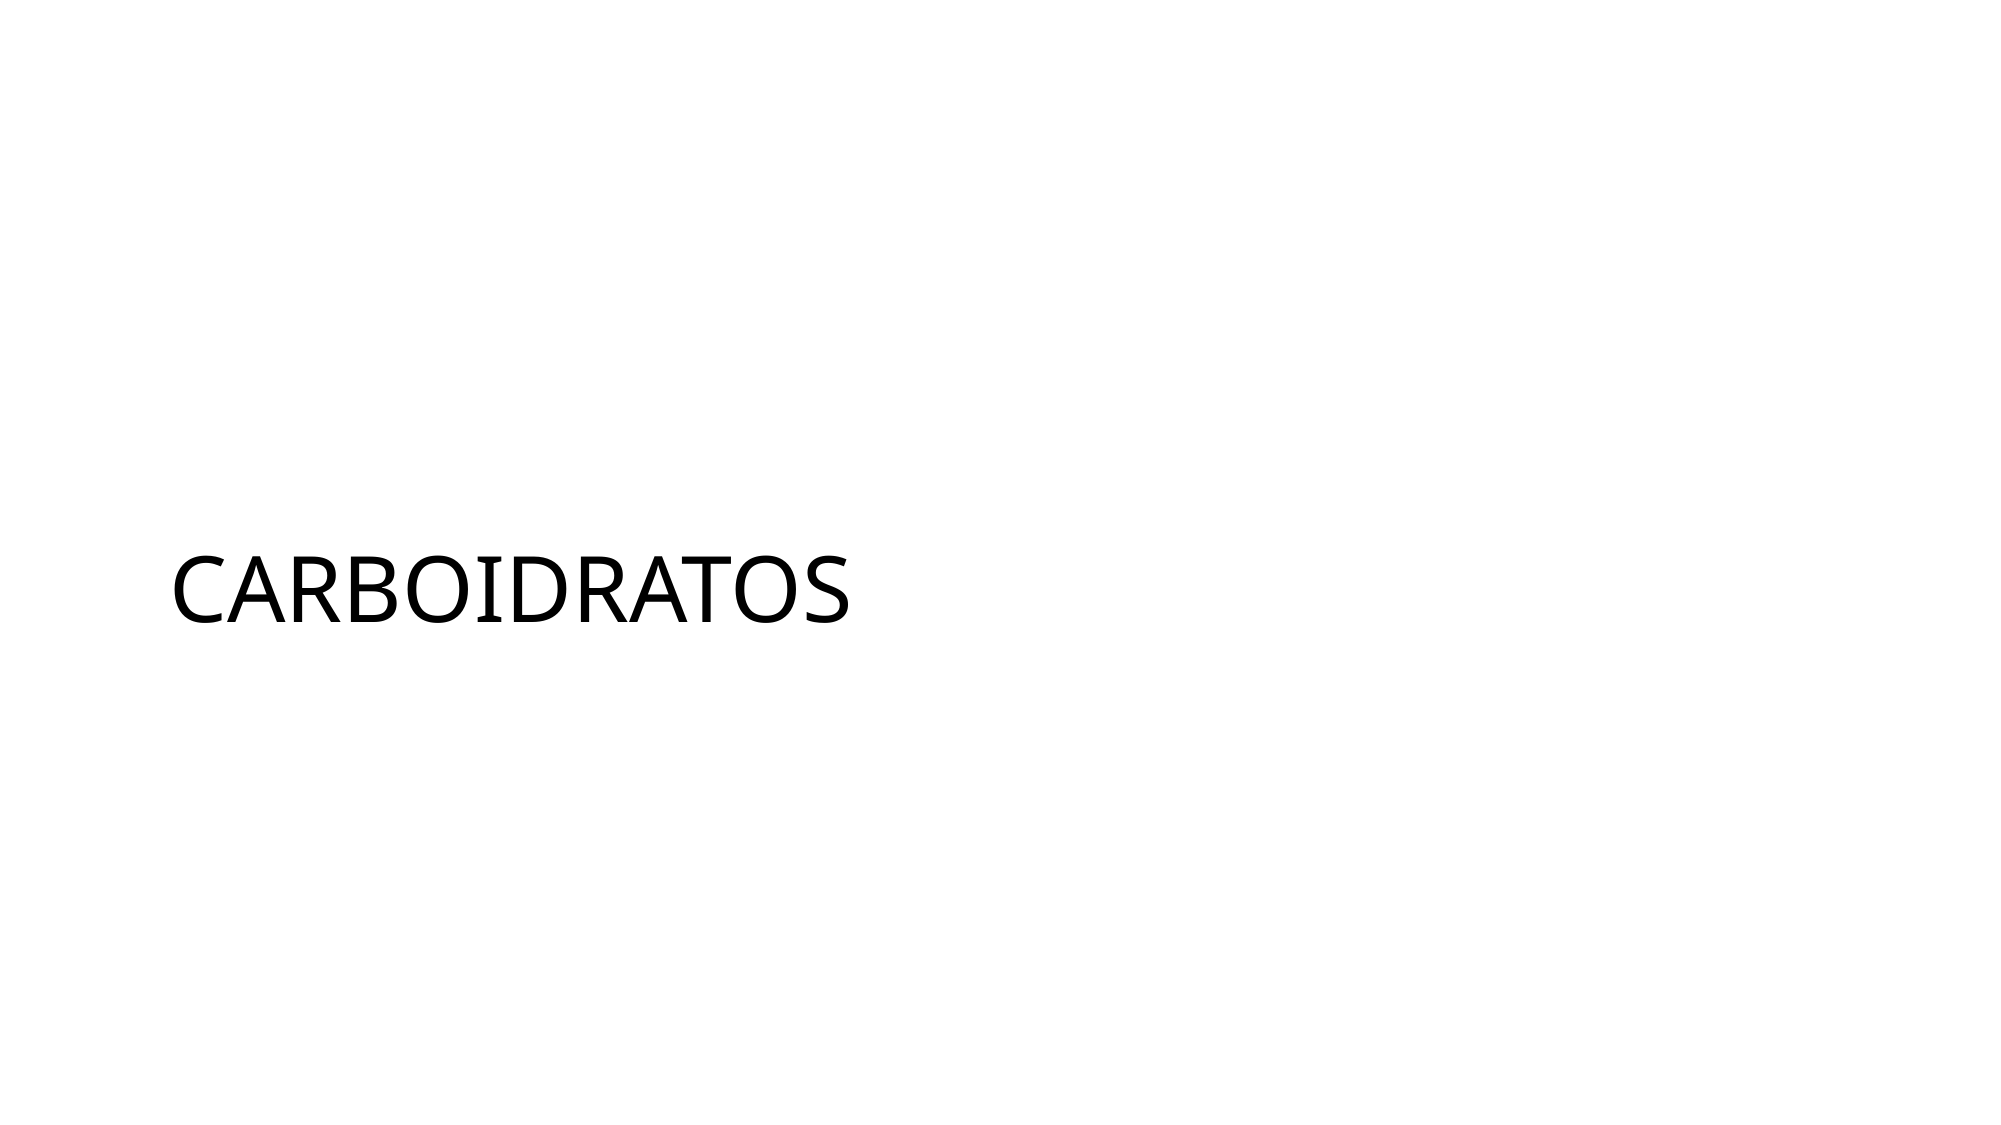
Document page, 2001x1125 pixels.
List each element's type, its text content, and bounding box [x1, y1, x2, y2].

title CARBOIDRATOS [154, 484, 1880, 702]
